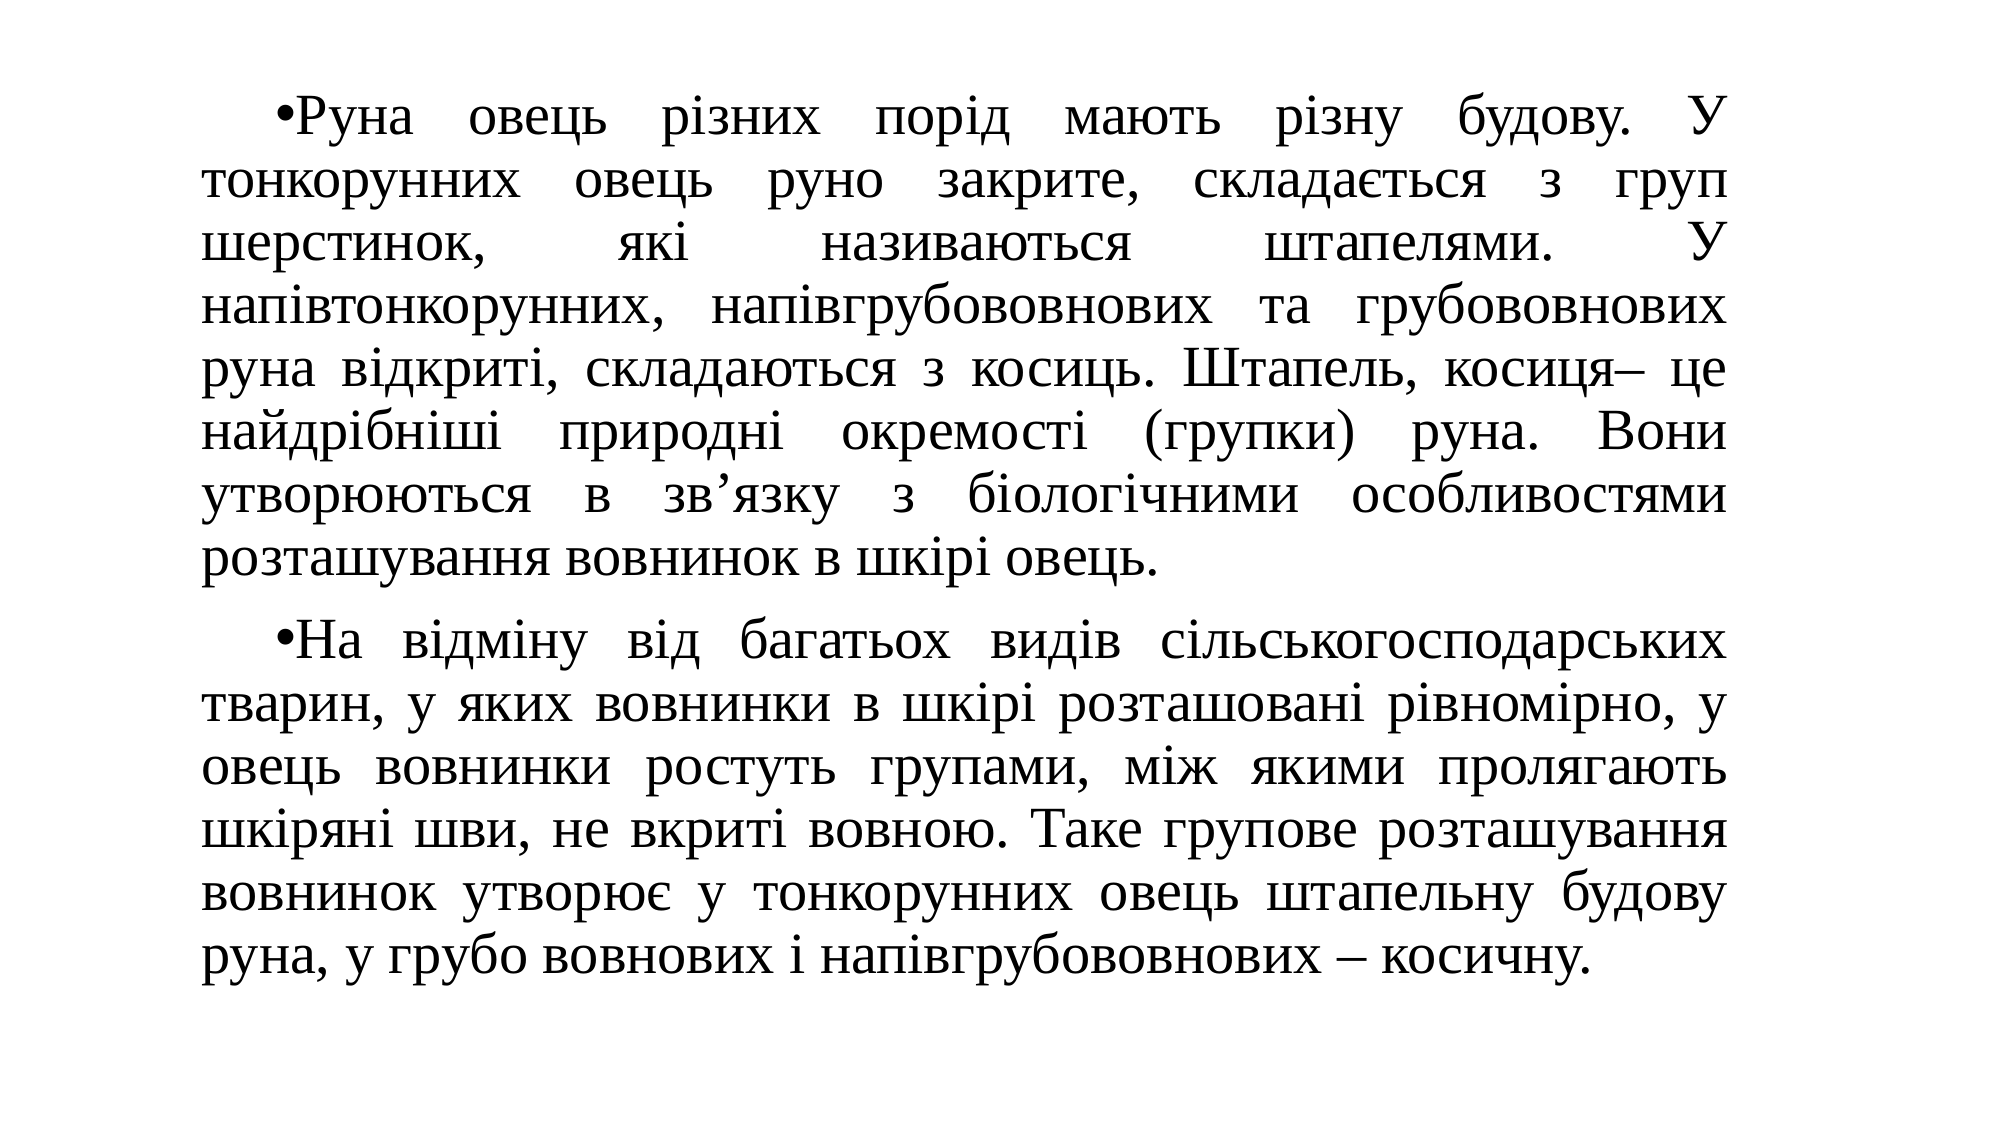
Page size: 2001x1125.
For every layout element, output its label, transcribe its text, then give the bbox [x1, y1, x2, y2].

list Руна овець різних порід мають різну будову. У тонкорунних овець руно закрите, складається з груп шерстинок, які називаються штапелями. У напівтонкорунних, напівгрубововнових та грубововнових руна відкриті, складаються з косиць. Штапель, косиця– це найдрібніші природні окремості (групки) руна. Вони утворюються в зв’язку з біологічними особливостями розташування вовнинок в шкірі овець. На відміну від багатьох видів сільськогосподарських тварин, у яких вовнинки в шкірі розташовані рівномірно, у овець вовнинки ростуть групами, між якими пролягають шкіряні шви, не вкриті вовною. Таке групове розташування вовнинок утворює у тонкорунних овець штапельну будову руна, у грубо вовнових і напівгрубововнових – косичну. [137, 76, 1863, 1014]
